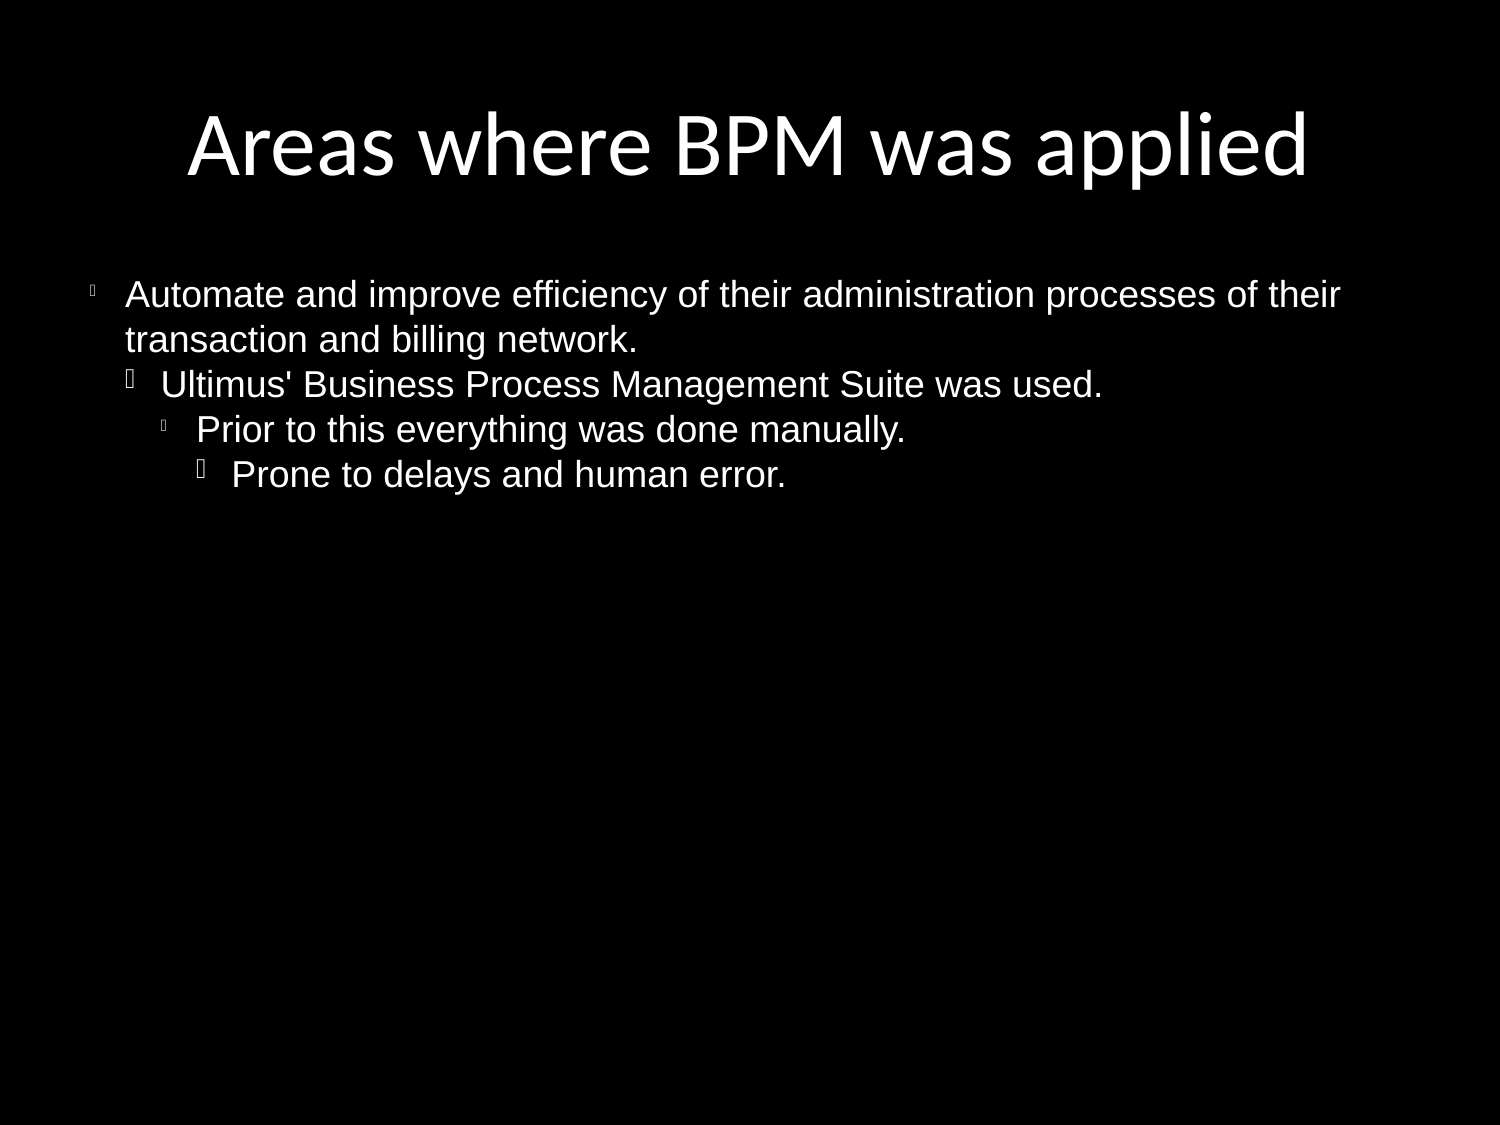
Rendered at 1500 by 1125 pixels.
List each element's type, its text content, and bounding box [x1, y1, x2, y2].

text_box Areas where BPM was applied [75, 45, 1425, 233]
text_box Automate and improve efficiency of their administration processes of their transaction and billing network. Ultimus' Business Process Management Suite was used. Prior to this everything was done manually. Prone to delays and human error. [75, 262, 1425, 1005]
